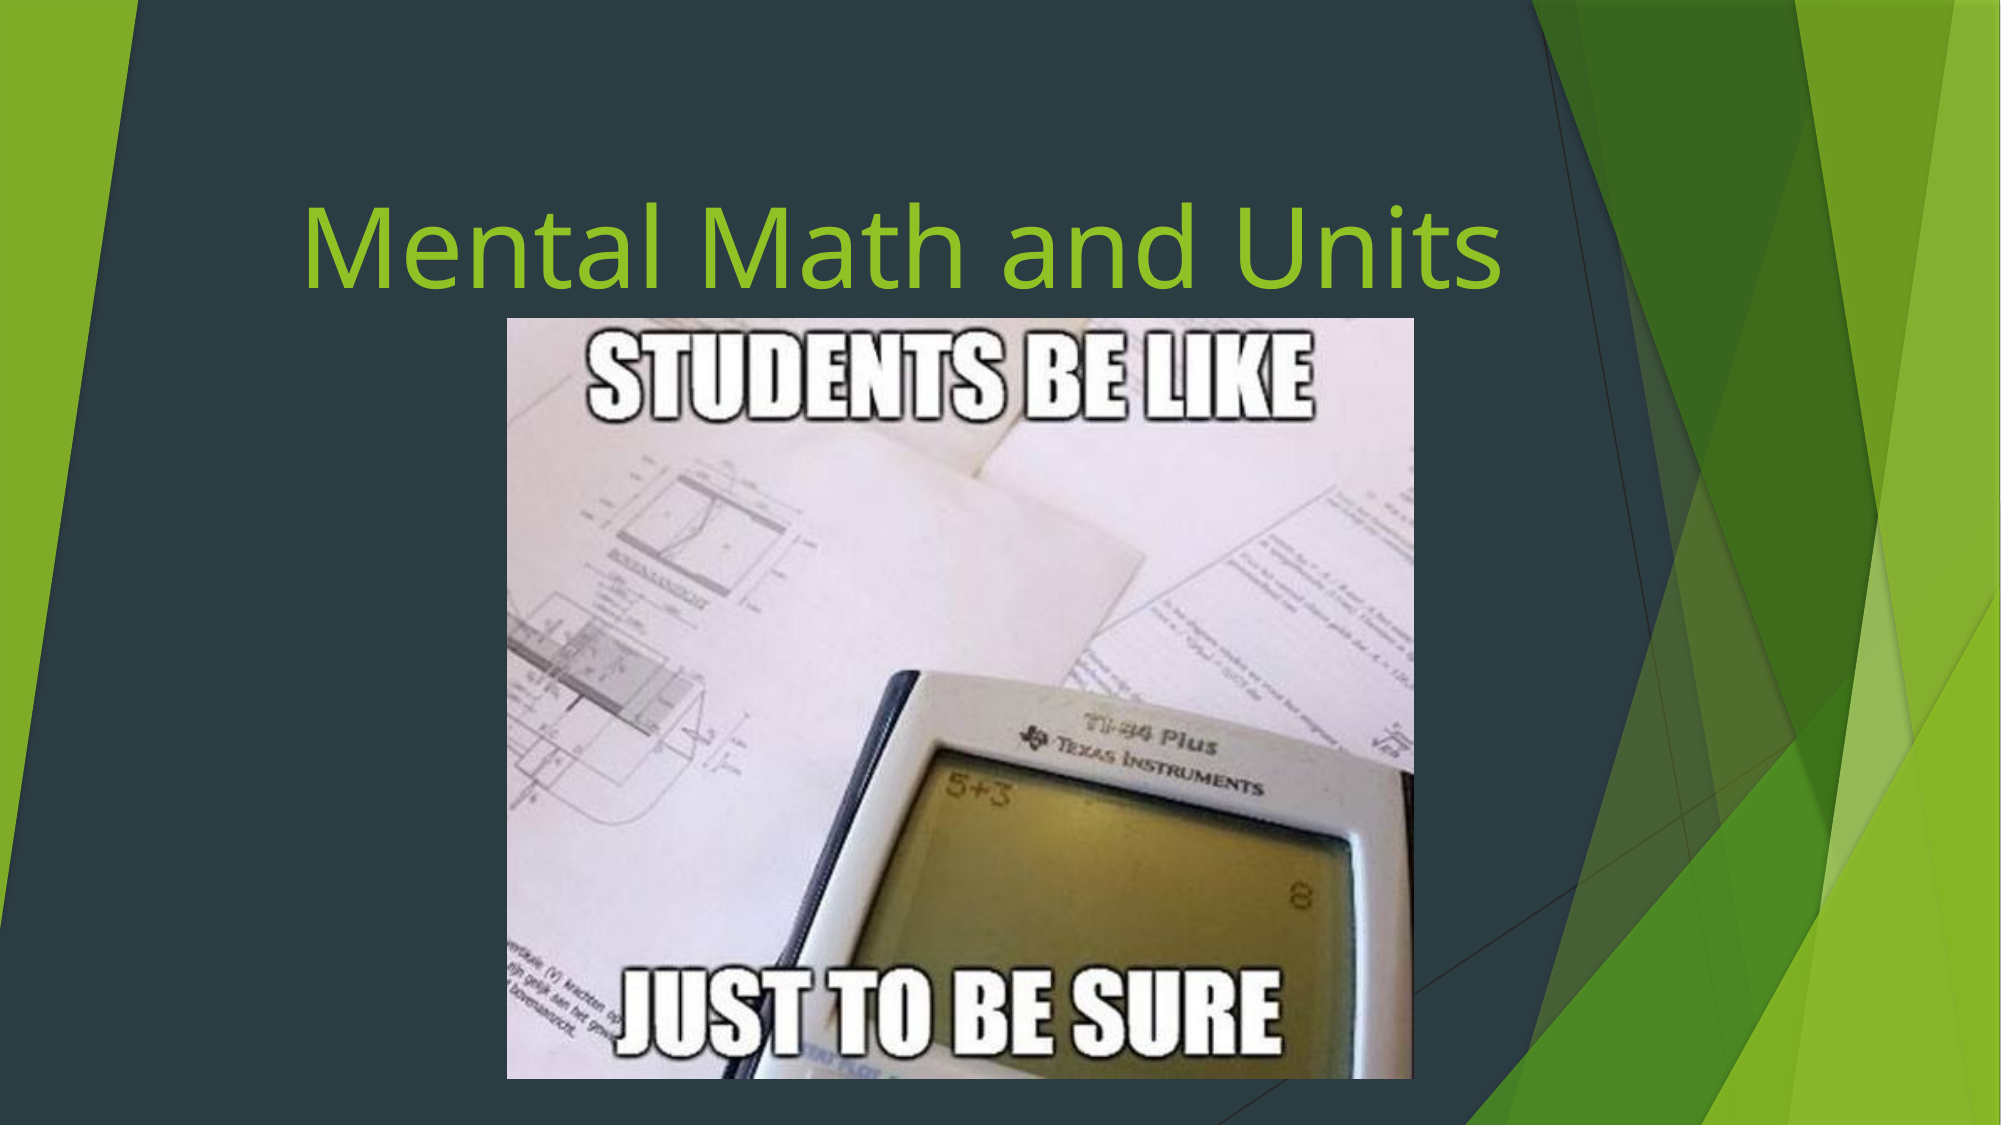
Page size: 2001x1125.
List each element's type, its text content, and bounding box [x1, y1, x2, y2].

picture [506, 317, 1415, 1080]
title Mental Math and Units [247, 48, 1522, 319]
